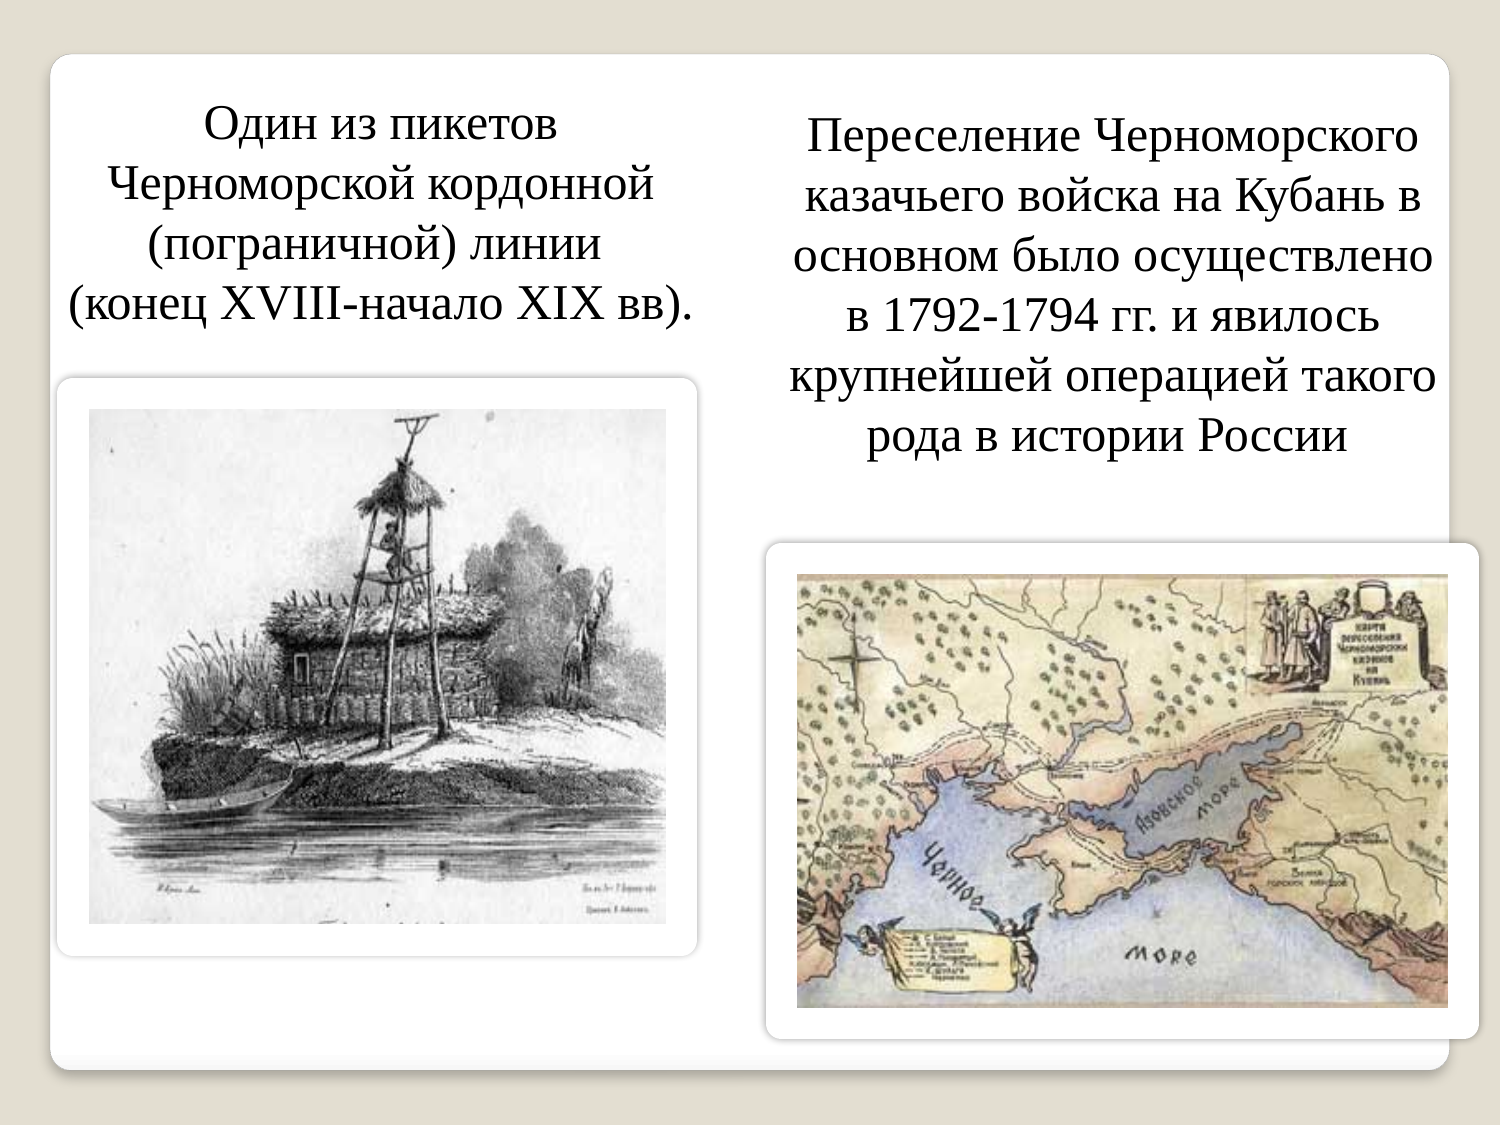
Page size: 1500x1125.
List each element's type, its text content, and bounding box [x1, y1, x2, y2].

picture [796, 573, 1449, 1008]
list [88, 408, 666, 925]
text_box Переселение Черноморского казачьего войска на Кубань в основном было осуществлено в 1792-1794 гг. и явилось крупнейшей операцией такого рода в истории России [773, 93, 1454, 469]
text_box Один из пикетов Черноморской кордонной (пограничной) линии (конец XVIII-начало XIX вв). [46, 81, 715, 337]
